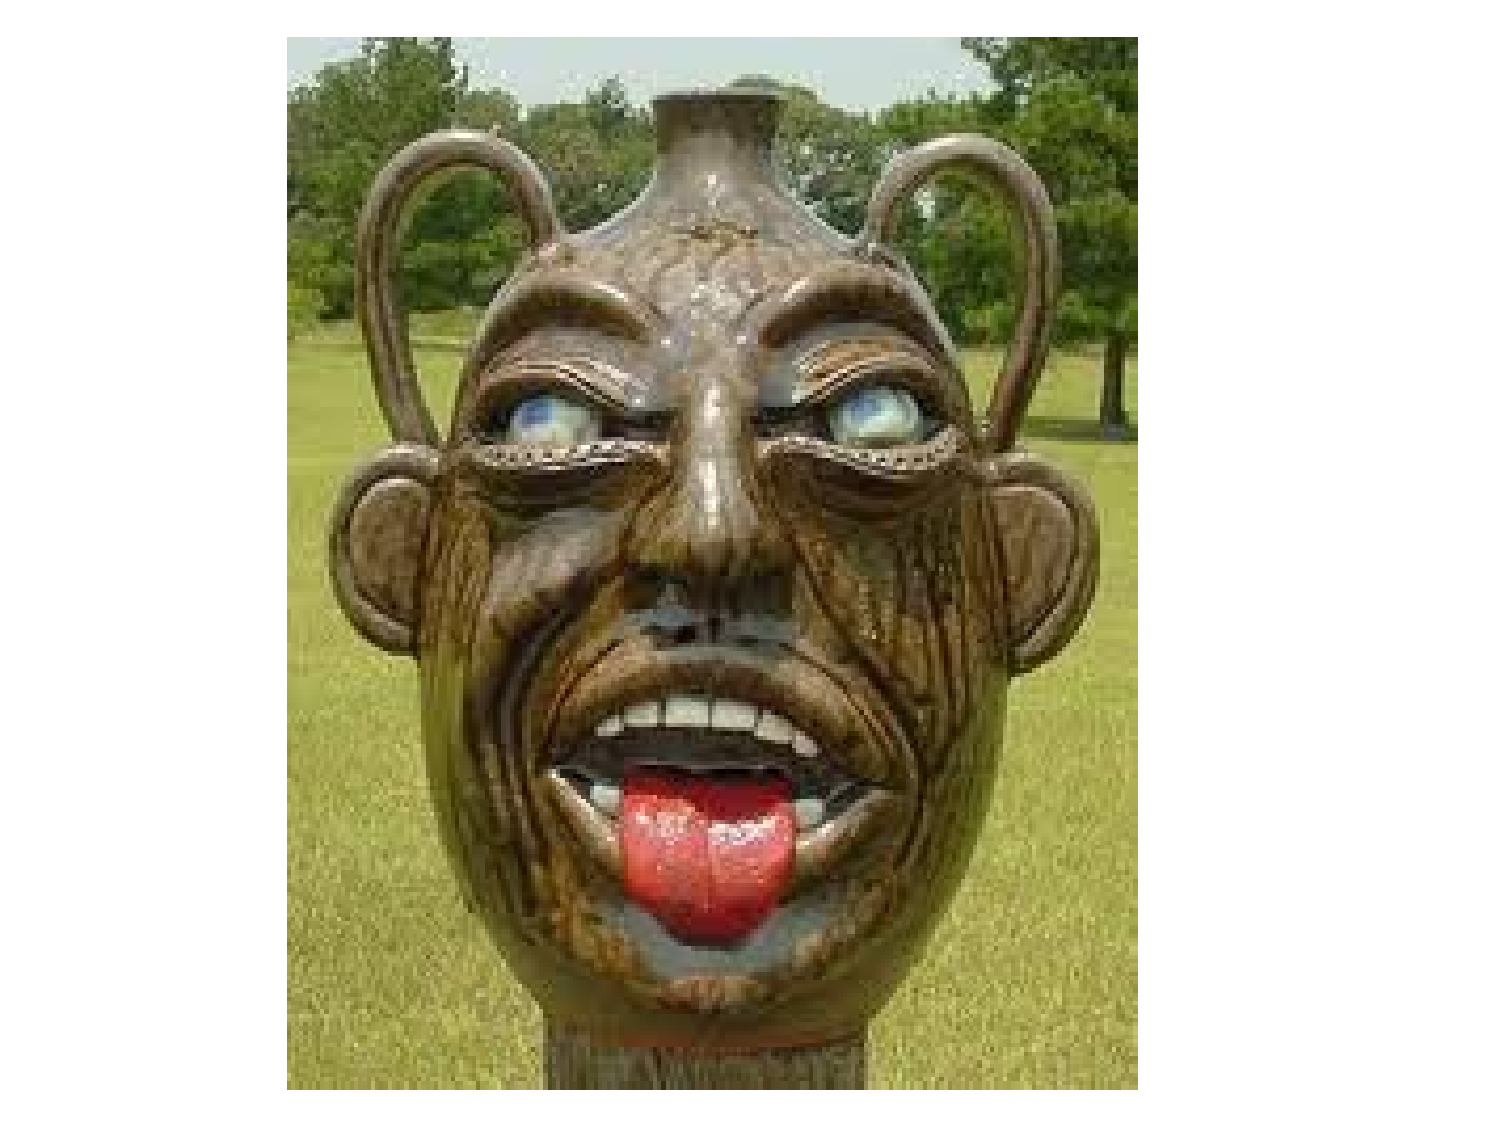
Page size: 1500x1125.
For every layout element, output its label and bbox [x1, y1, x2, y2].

picture [287, 37, 1138, 1090]
